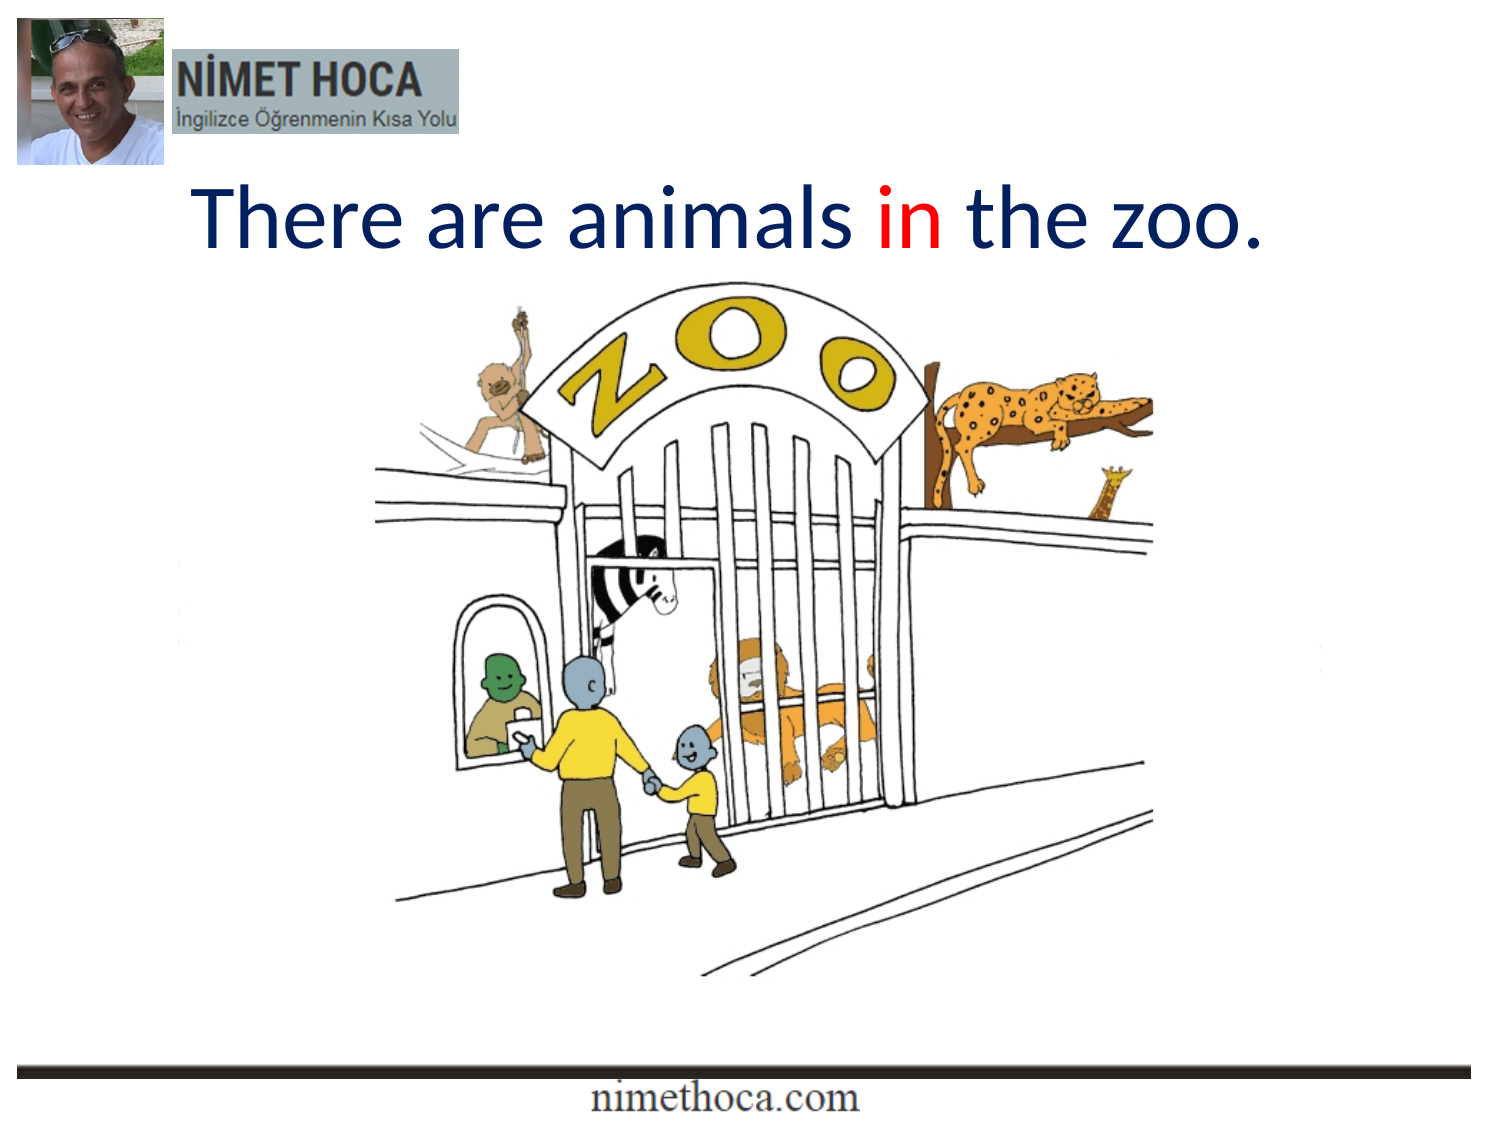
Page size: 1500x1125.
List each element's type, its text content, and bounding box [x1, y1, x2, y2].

text_box There are animals in the zoo. [53, 149, 1403, 412]
picture [172, 49, 459, 134]
picture [178, 262, 1322, 1006]
picture [17, 18, 164, 165]
